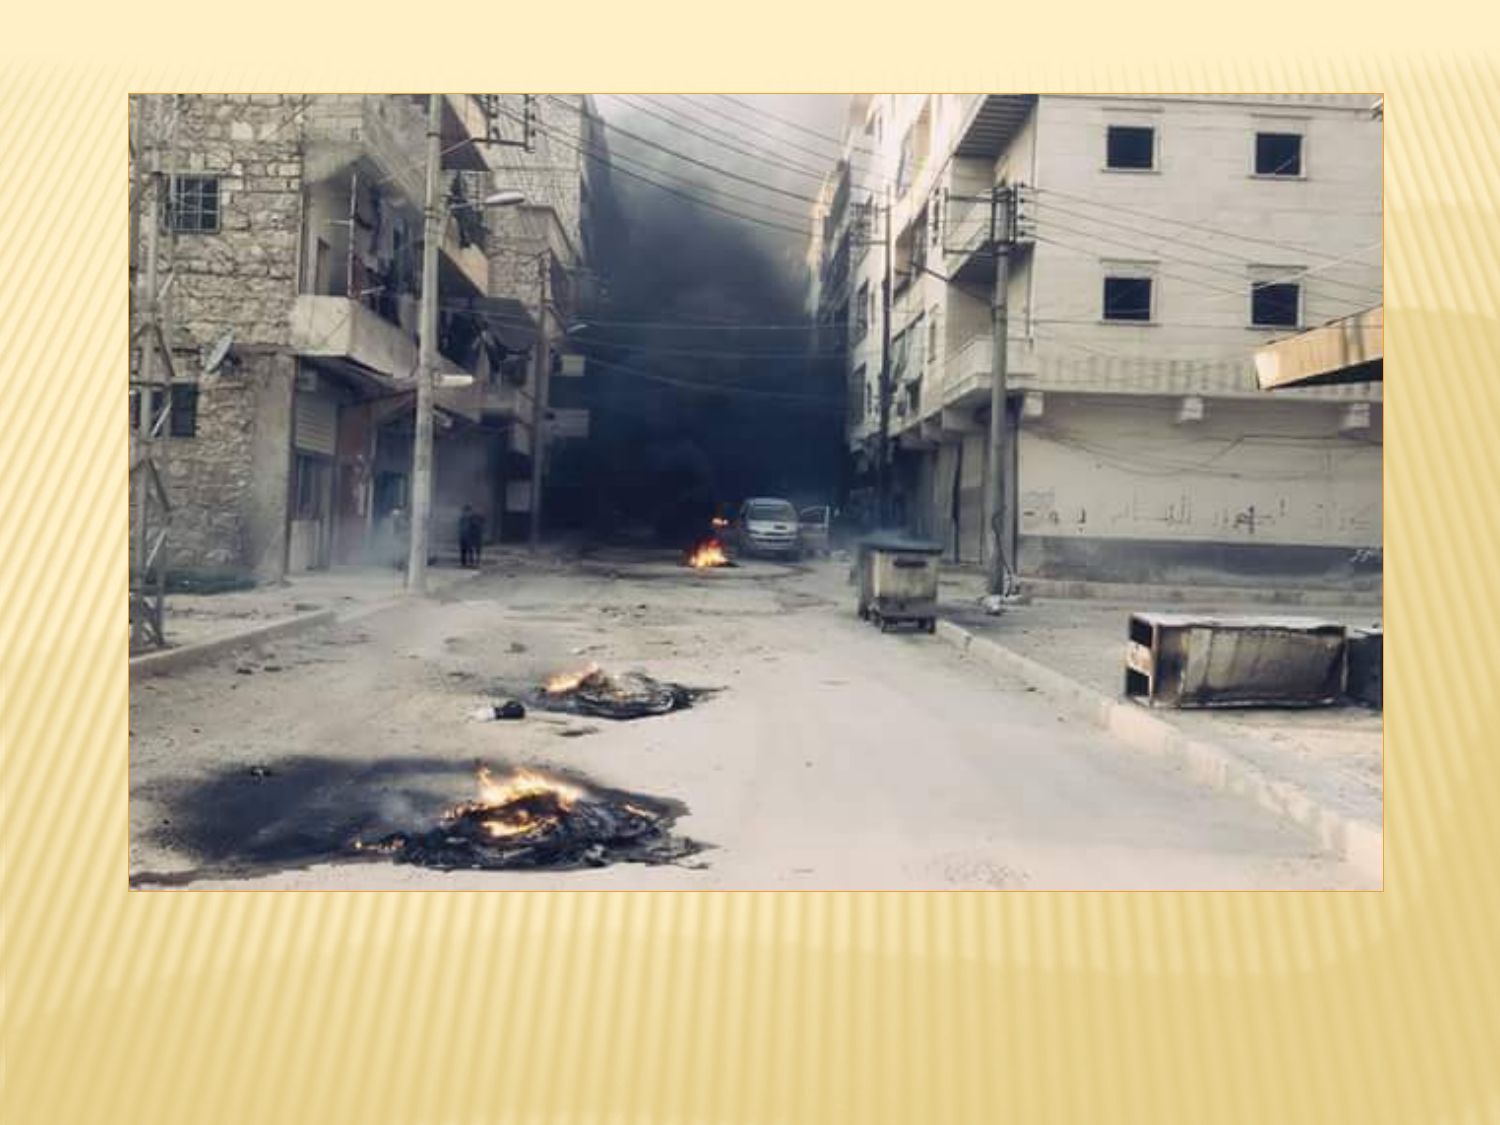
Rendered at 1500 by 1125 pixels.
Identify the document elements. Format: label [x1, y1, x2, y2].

picture [128, 93, 1384, 891]
